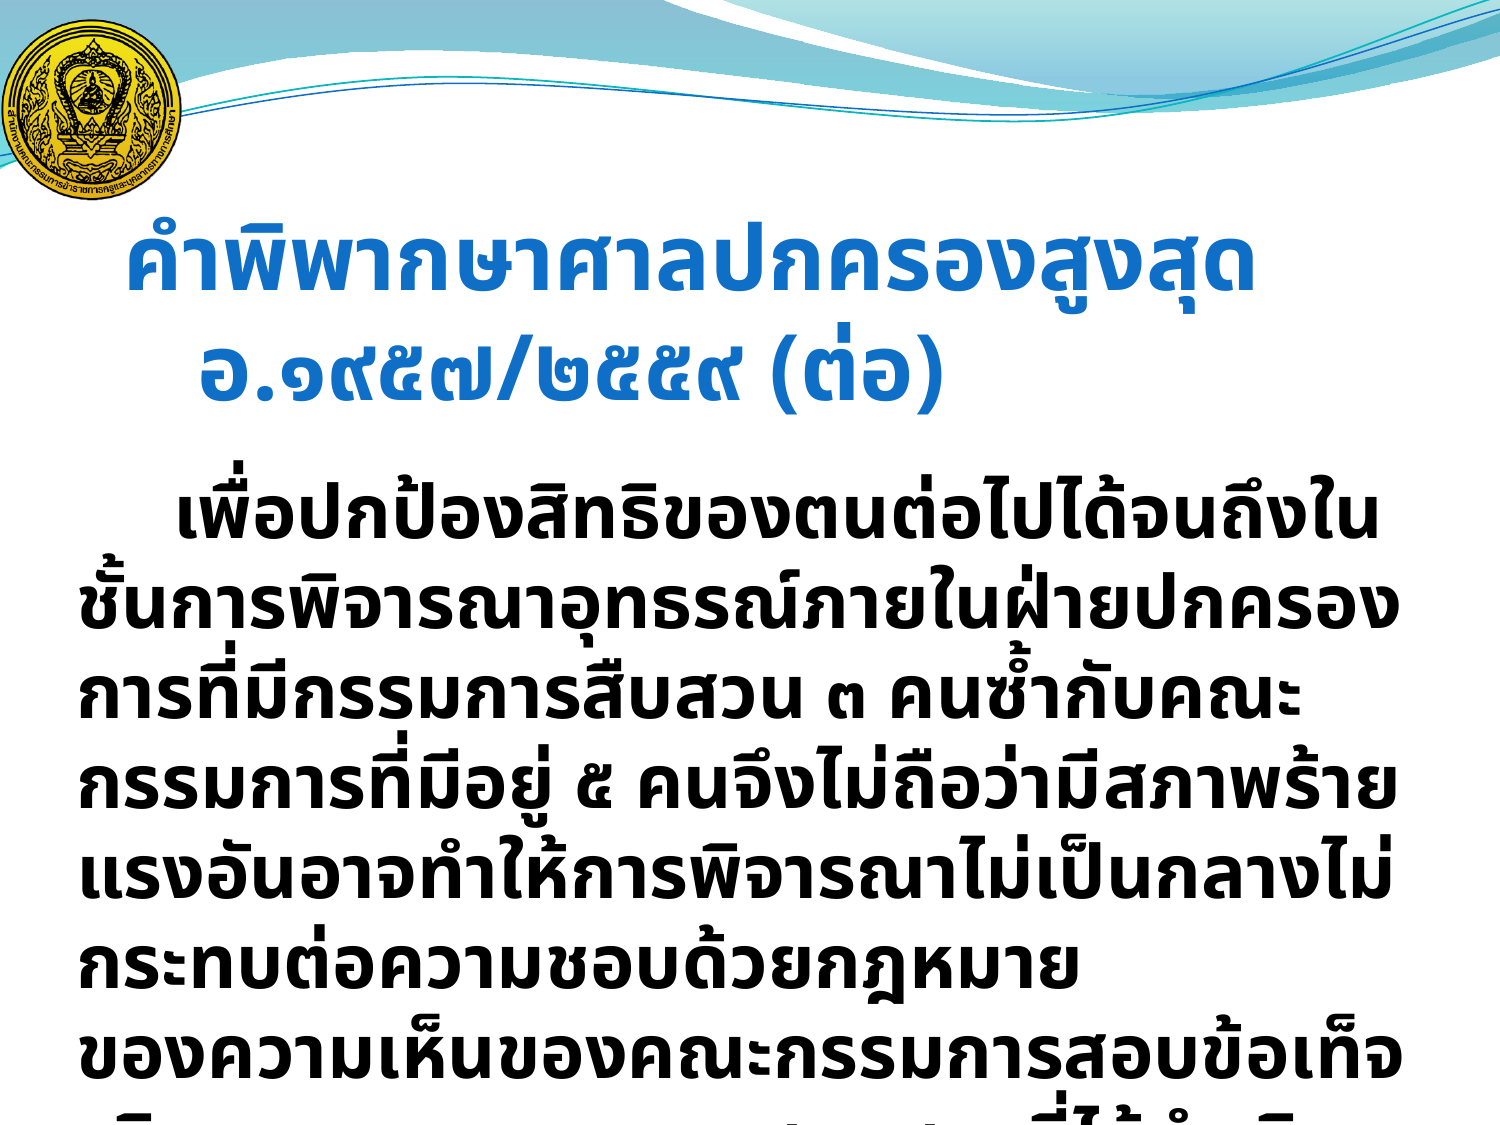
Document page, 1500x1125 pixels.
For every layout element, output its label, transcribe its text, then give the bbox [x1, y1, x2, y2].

text_box คำพิพากษาศาลปกครองสูงสุด อ.๑๙๕๗/๒๕๕๙ (ต่อ) เพื่อปกป้องสิทธิของตนต่อไปได้จนถึงในชั้นการพิจารณาอุทธรณ์ภายในฝ่ายปกครอง การที่มีกรรมการสืบสวน ๓ คนซ้ำกับคณะกรรมการที่มีอยู่ ๕ คนจึงไม่ถือว่ามีสภาพร้ายแรงอันอาจทำให้การพิจารณาไม่เป็นกลางไม่กระทบต่อความชอบด้วยกฎหมาย ของความเห็นของคณะกรรมการสอบข้อเท็จจริงและคณะกรรมการสอบสวนที่ได้ดำเนินการไปแล้วโดยชอบ อีกทั้งข้อเท็จจริงที่ได้จากการสอบสวนก็ชัดเจนพอที่จะวินิจฉัยได้ว่าผู้ฟ้องคดีได้กระทำ ความผิดวินัยโดยชัดแจ้ง [61, 191, 1461, 1125]
picture [0, 0, 186, 245]
text_box [191, 78, 1425, 191]
